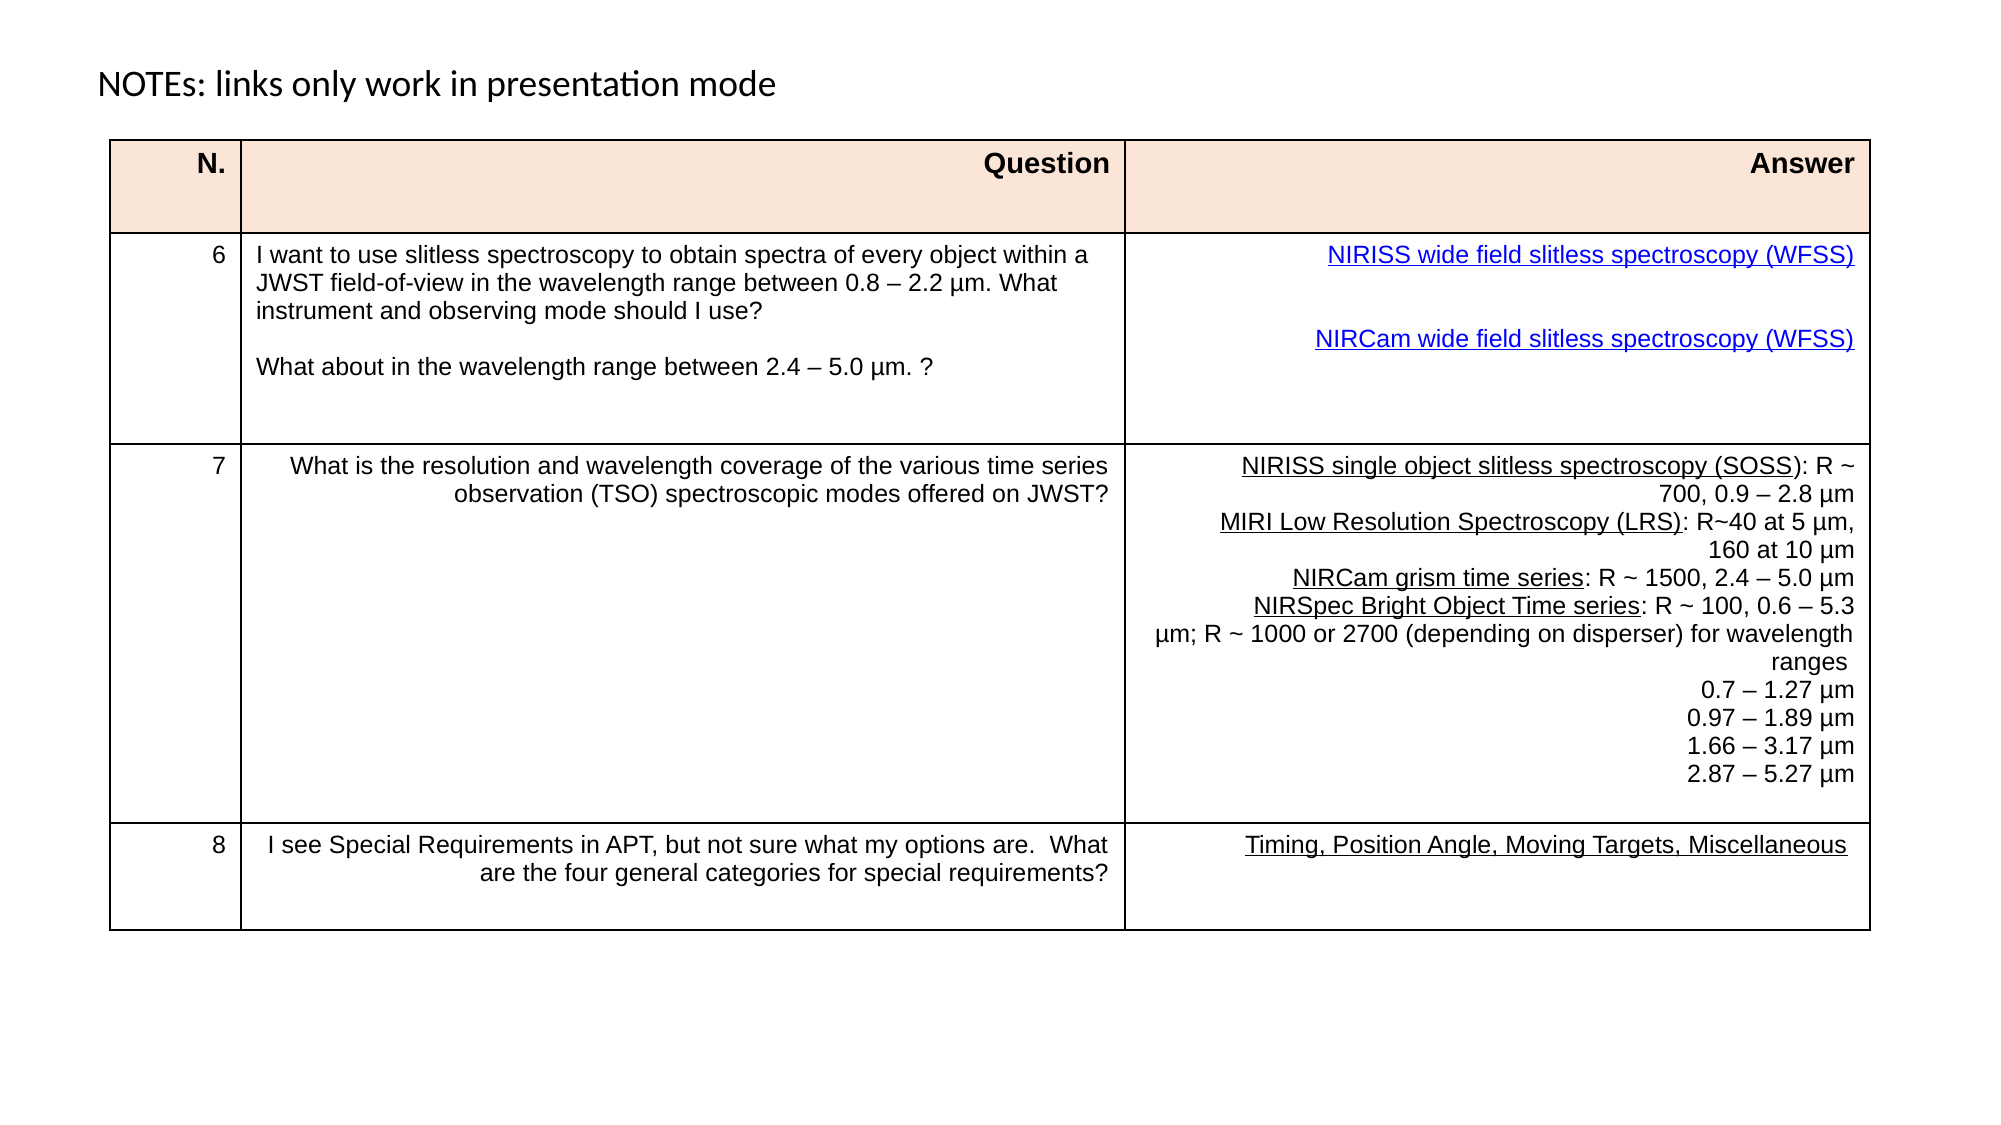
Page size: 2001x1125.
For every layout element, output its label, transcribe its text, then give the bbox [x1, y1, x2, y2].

table_cell 7 [111, 445, 240, 822]
table_header N. [111, 141, 240, 232]
table_cell What is the resolution and wavelength coverage of the various time series observation (TSO) spectroscopic modes offered on JWST? [242, 445, 1124, 822]
table_cell Timing, Position Angle, Moving Targets, Miscellaneous [1126, 824, 1869, 929]
table_header Question [242, 141, 1124, 232]
table_cell 6 [111, 234, 240, 443]
table_cell NIRISS single object slitless spectroscopy (SOSS): R ~ 700, 0.9 – 2.8 µm MIRI Low Resolution Spectroscopy (LRS): R~40 at 5 µm, 160 at 10 µm NIRCam grism time series: R ~ 1500, 2.4 – 5.0 µm NIRSpec Bright Object Time series: R ~ 100, 0.6 – 5.3 µm; R ~ 1000 or 2700 (depending on disperser) for wavelength ranges 0.7 – 1.27 µm 0.97 – 1.89 µm 1.66 – 3.17 µm 2.87 – 5.27 µm [1126, 445, 1869, 822]
text_box NOTEs: links only work in presentation mode [90, 51, 794, 112]
table_cell I want to use slitless spectroscopy to obtain spectra of every object within a JWST field-of-view in the wavelength range between 0.8 – 2.2 µm. What instrument and observing mode should I use? What about in the wavelength range between 2.4 – 5.0 µm. ? [242, 234, 1124, 443]
table_cell NIRISS wide field slitless spectroscopy (WFSS) NIRCam wide field slitless spectroscopy (WFSS) [1126, 234, 1869, 443]
table_cell I see Special Requirements in APT, but not sure what my options are. What are the four general categories for special requirements? [242, 824, 1124, 929]
table_header Answer [1126, 141, 1869, 232]
table_cell 8 [111, 824, 240, 929]
